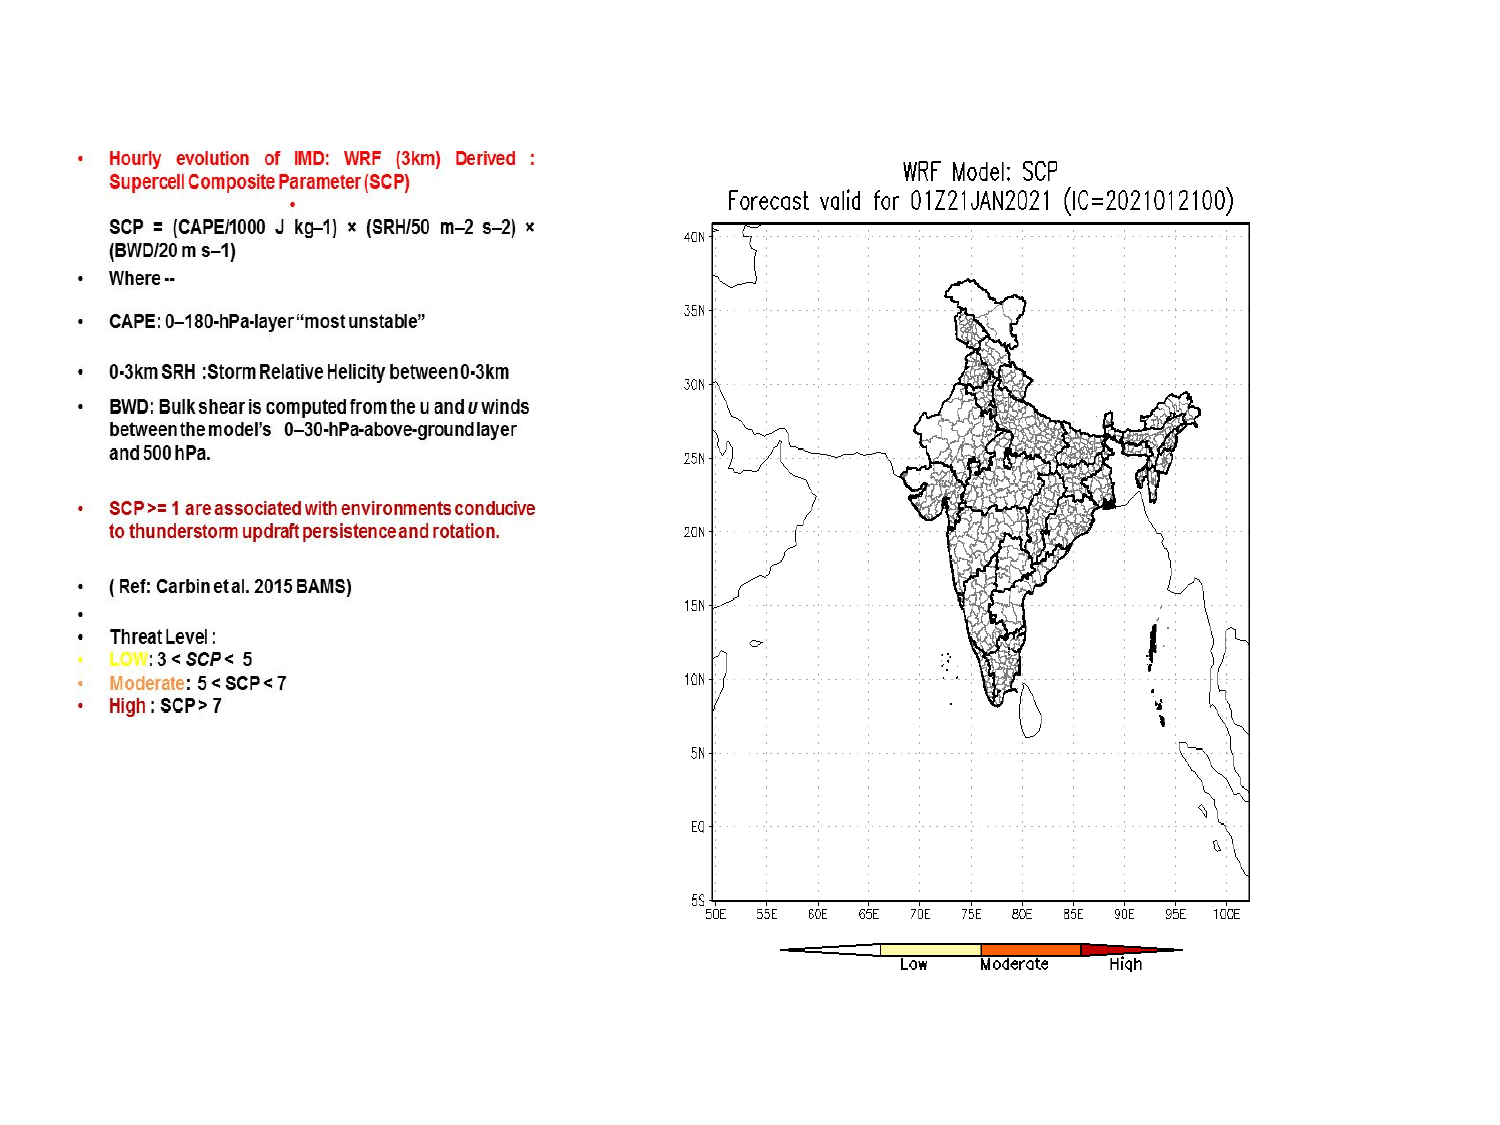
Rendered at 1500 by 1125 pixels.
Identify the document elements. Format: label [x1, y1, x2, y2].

picture [74, 149, 1426, 976]
